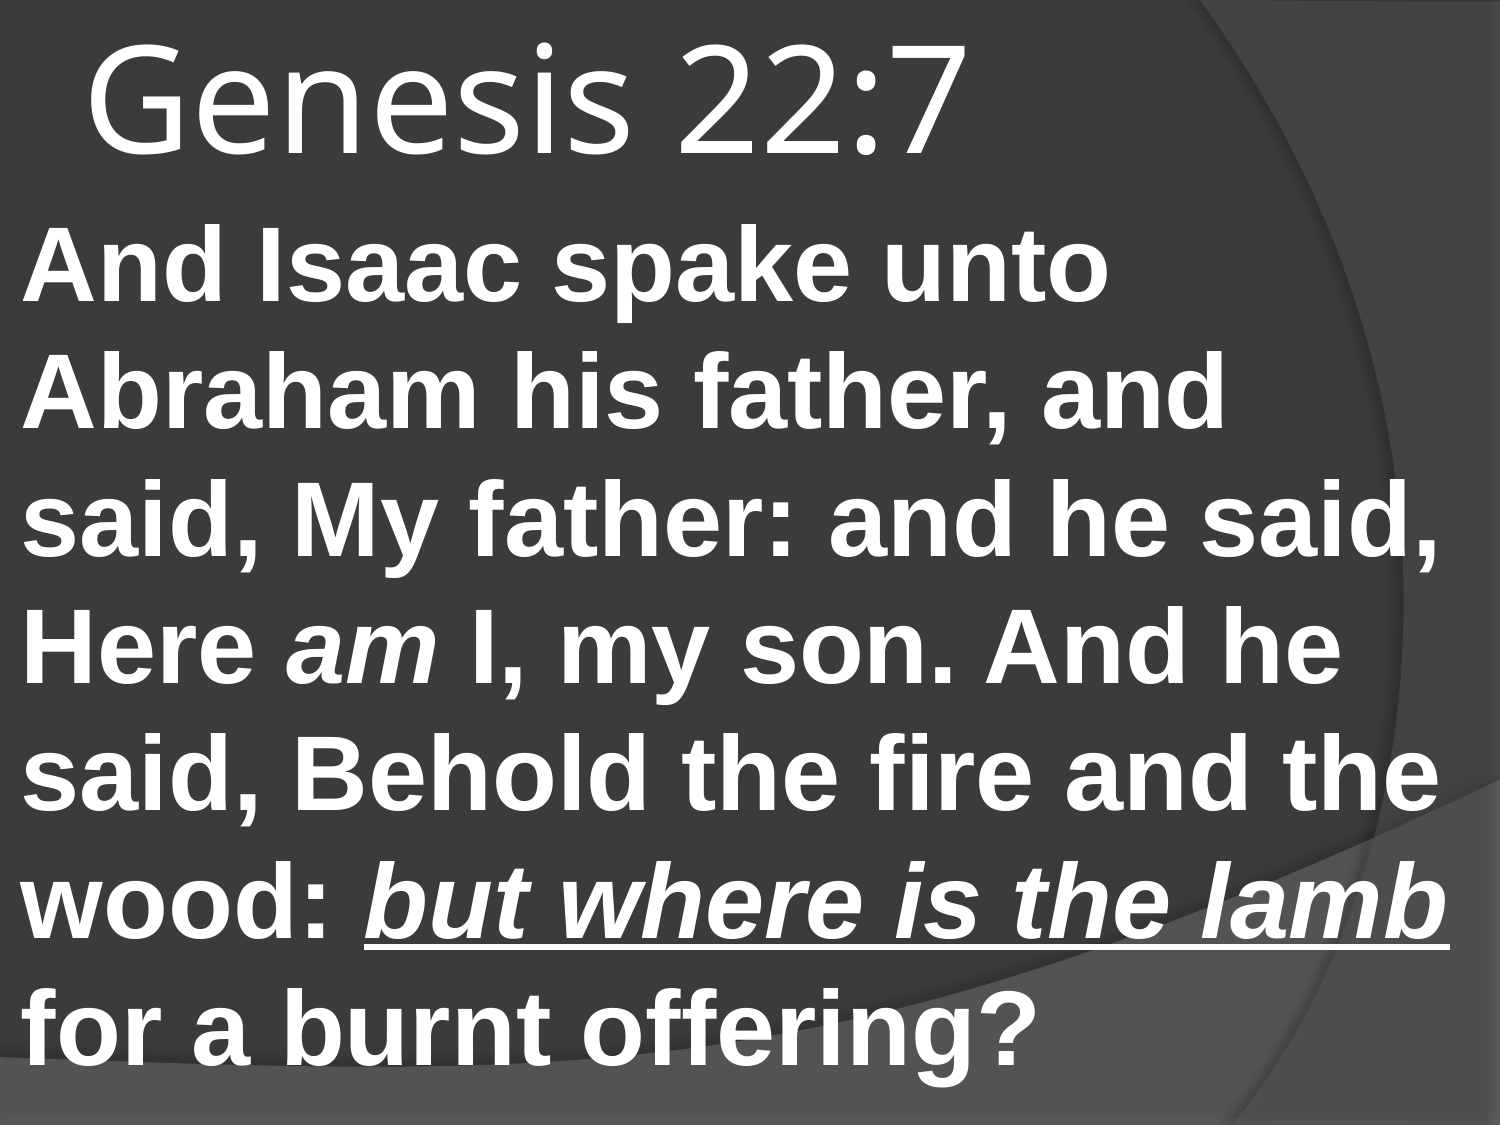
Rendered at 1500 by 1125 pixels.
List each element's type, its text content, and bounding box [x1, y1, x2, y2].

title Genesis 22:7 [75, 0, 1300, 187]
list And Isaac spake unto Abraham his father, and said, My father: and he said, Here am I, my son. And he said, Behold the fire and the wood: but where is the lamb for a burnt offering? [0, 187, 1488, 1125]
